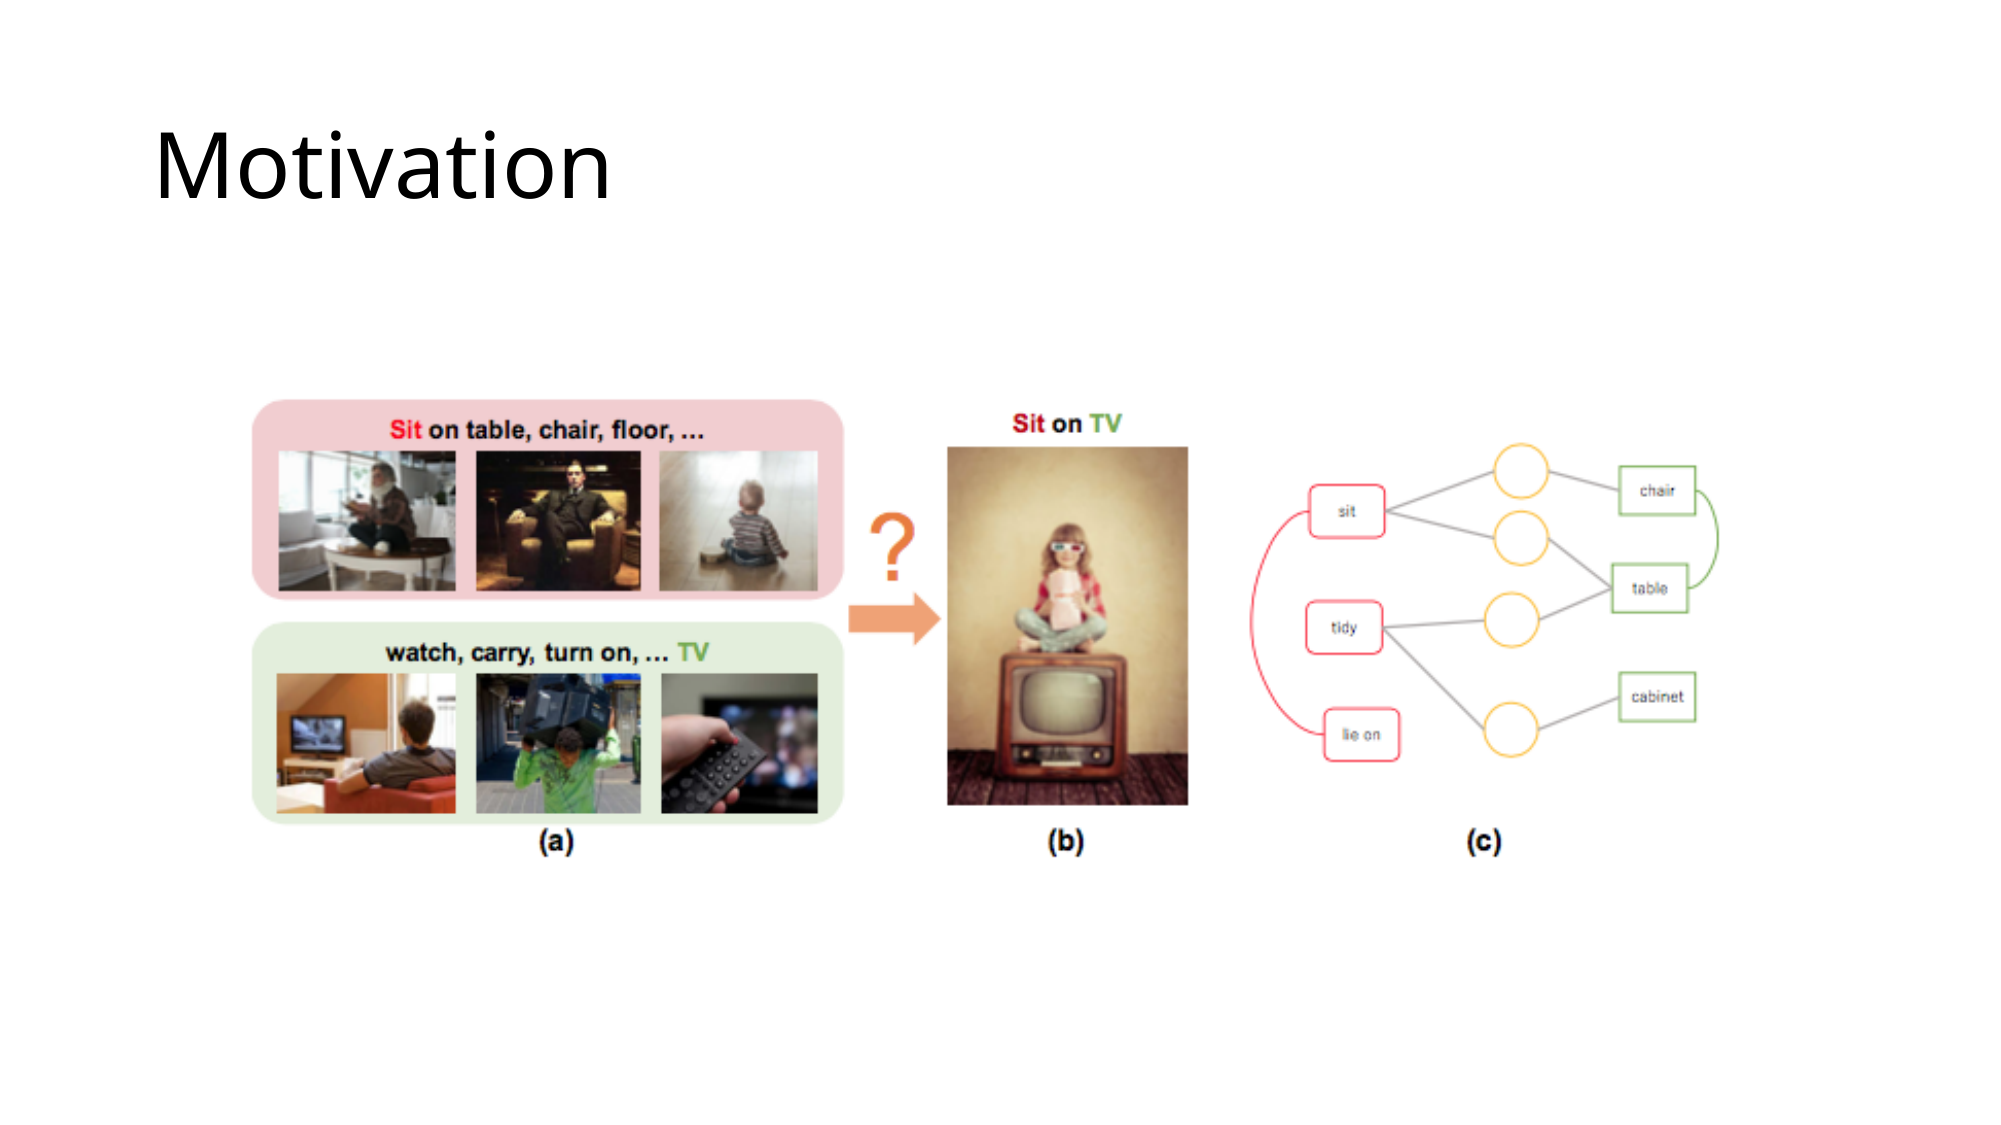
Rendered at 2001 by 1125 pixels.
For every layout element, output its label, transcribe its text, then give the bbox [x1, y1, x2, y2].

picture [232, 367, 1816, 882]
title Motivation [137, 59, 1863, 278]
